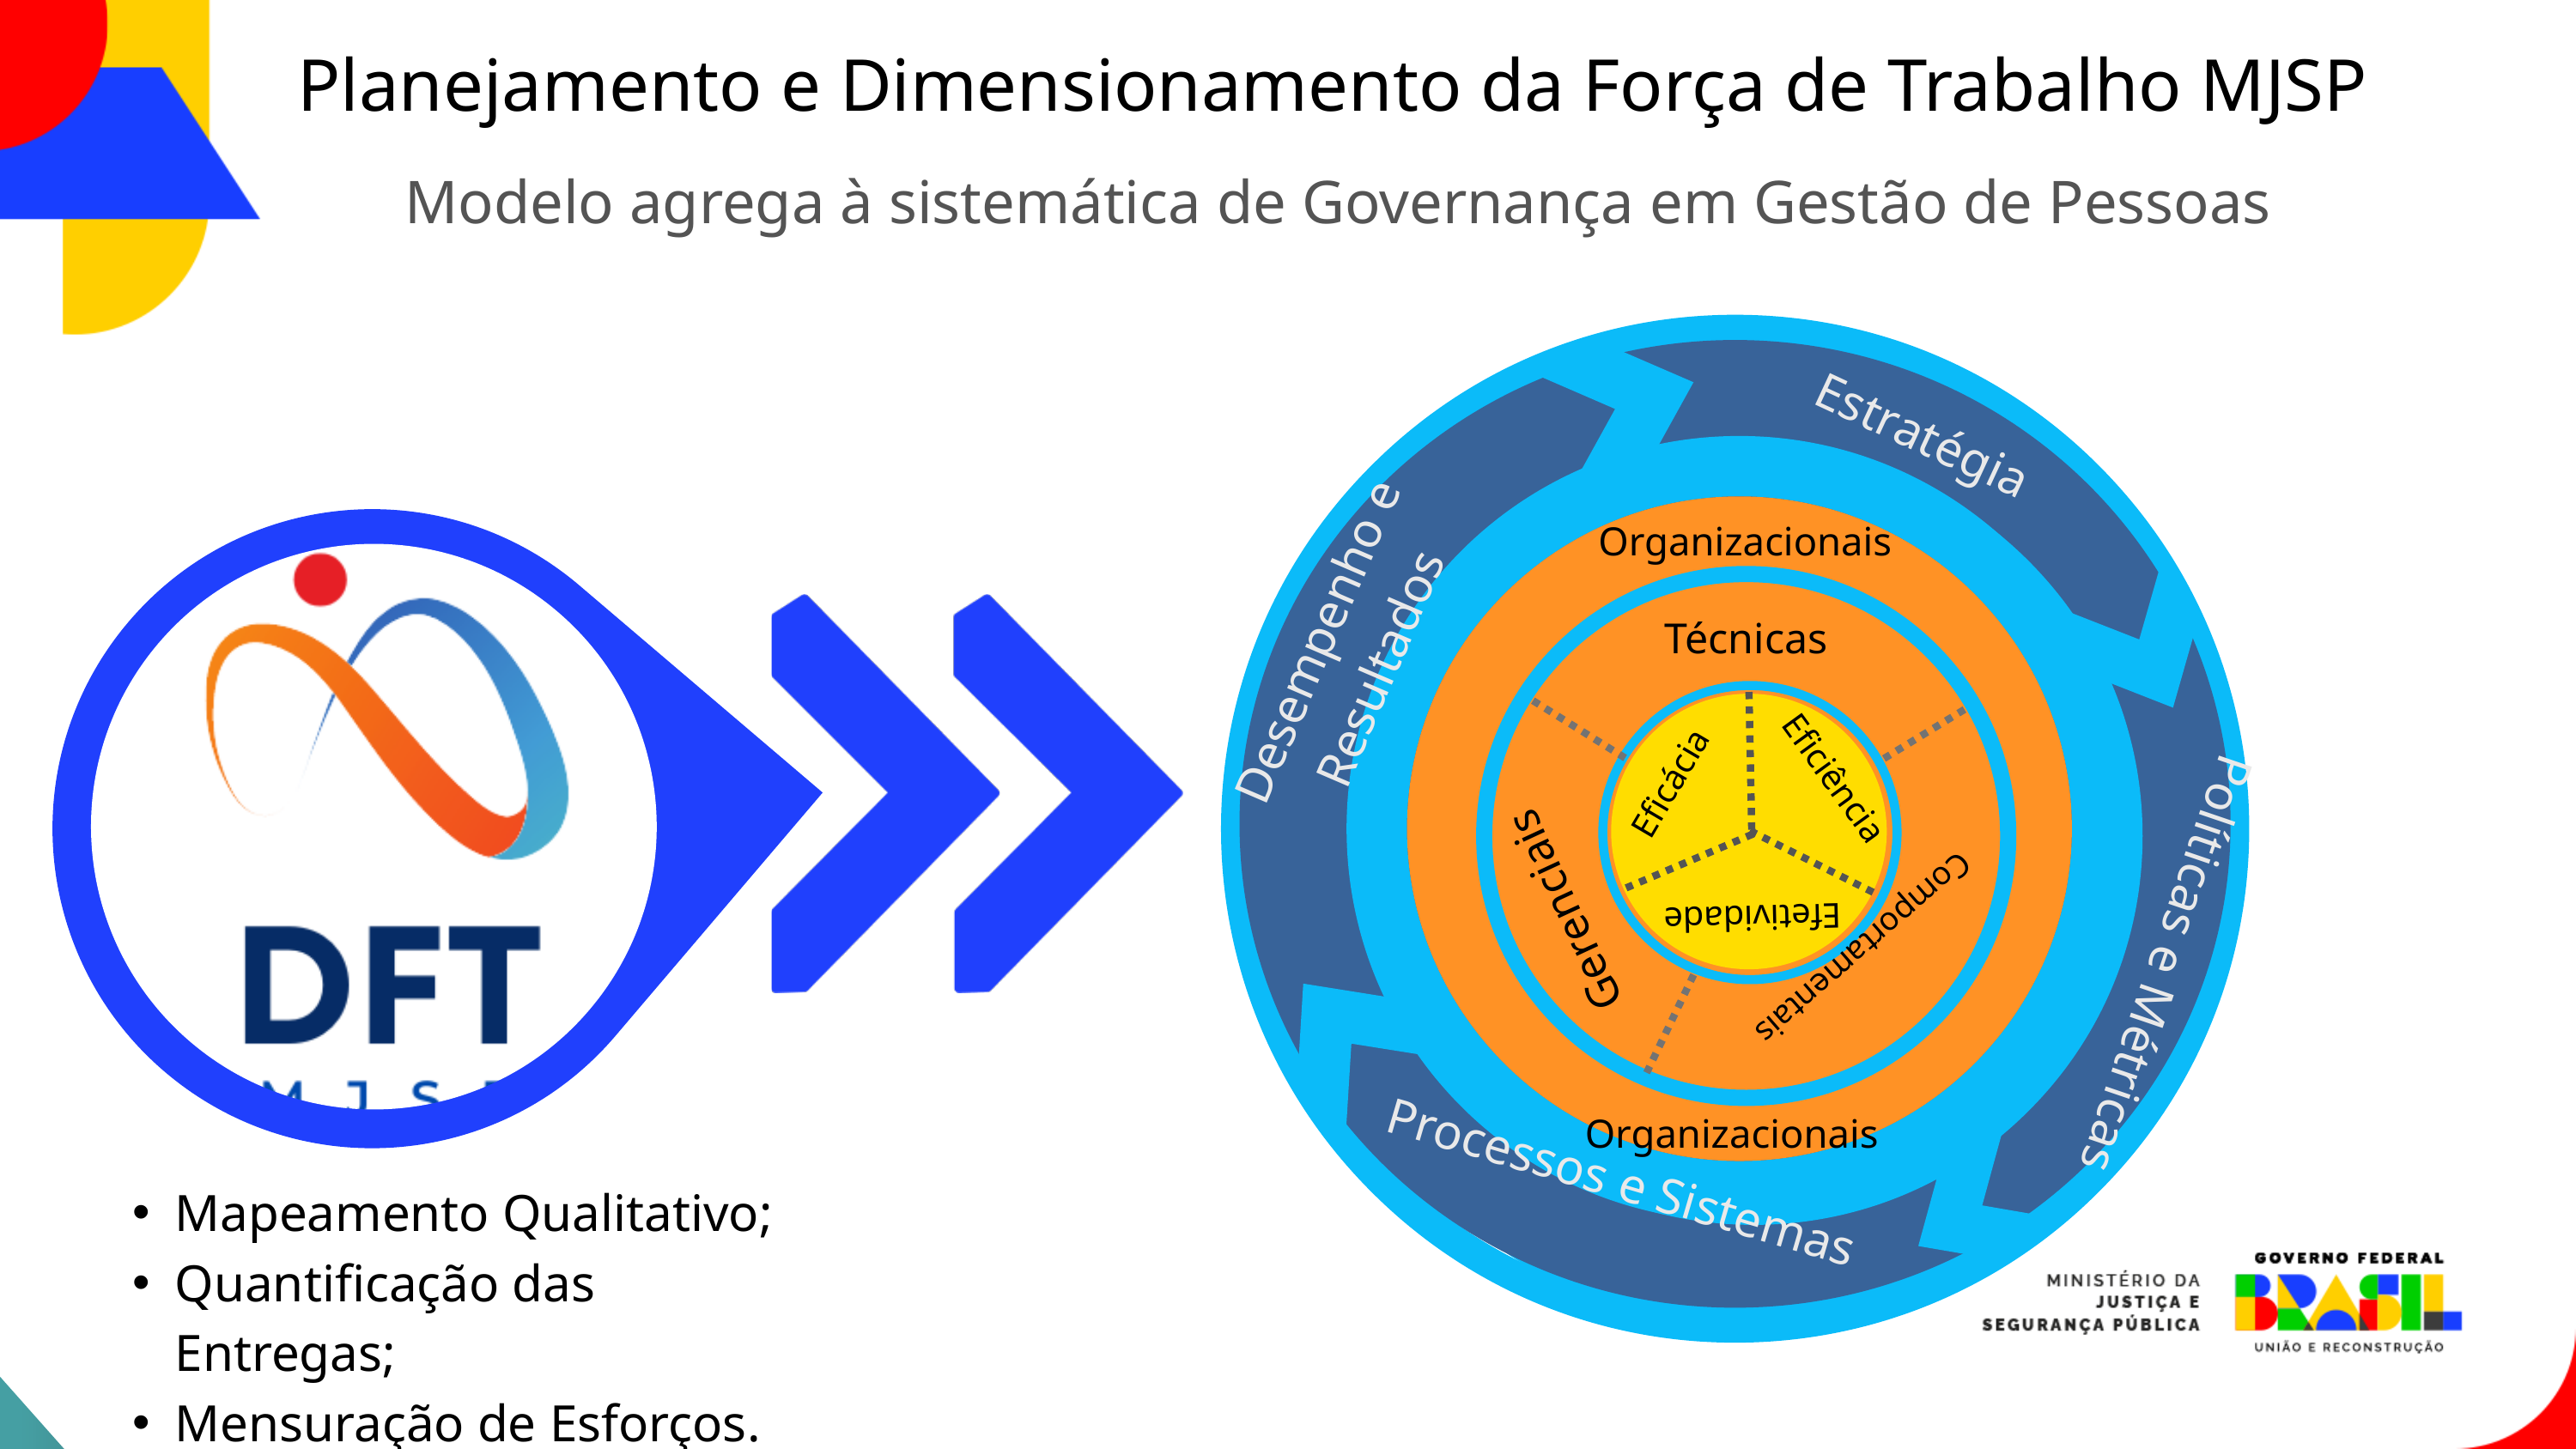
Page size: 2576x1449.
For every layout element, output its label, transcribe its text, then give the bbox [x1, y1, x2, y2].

text_box Modelo agrega à sistemática de Governança em Gestão de Pessoas [243, 152, 2433, 235]
text_box Planejamento e Dimensionamento da Força de Trabalho MJSP [149, 25, 2518, 125]
text_box [0, 0, 2576, 1449]
text_box [771, 594, 1183, 993]
text_box [0, 1376, 64, 1449]
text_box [52, 508, 692, 1149]
text_box Mapeamento Qualitativo; Quantificação das Entregas; Mensuração de Esforços. [89, 1171, 823, 1449]
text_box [1220, 314, 2250, 1343]
